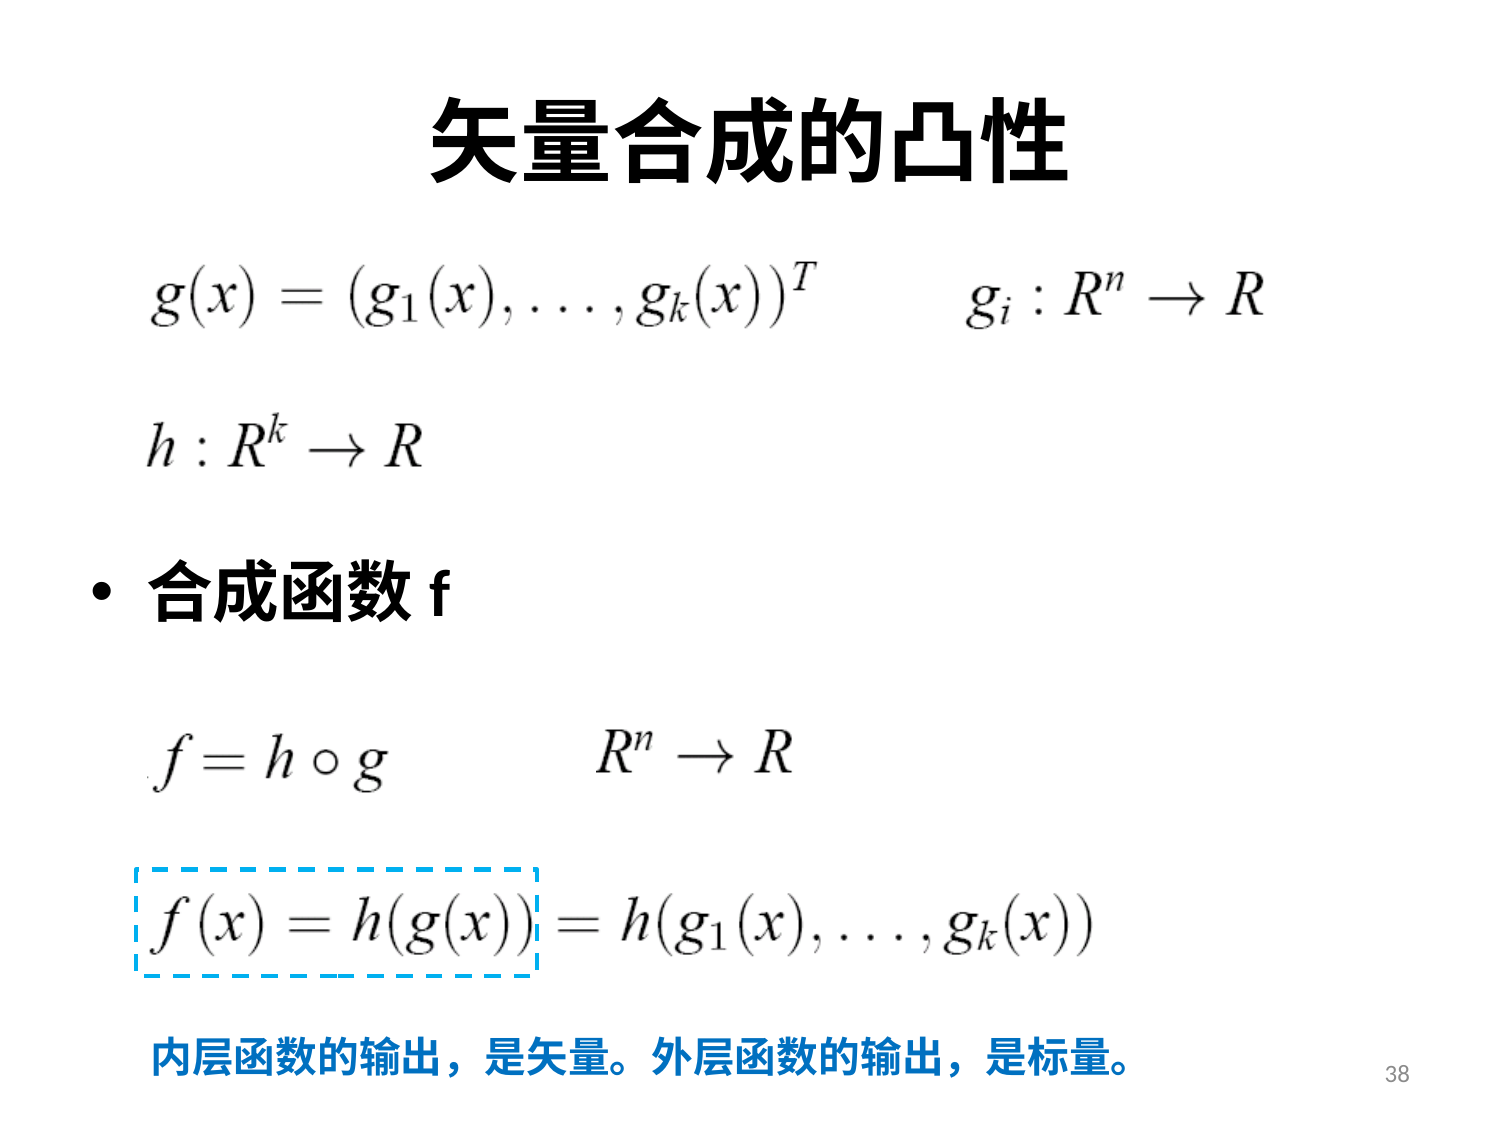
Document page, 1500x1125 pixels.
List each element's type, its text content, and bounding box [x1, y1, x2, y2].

slide_number 38 [1074, 1042, 1425, 1103]
picture [135, 408, 429, 489]
text_box 内层函数的输出，是矢量。外层函数的输出，是标量。 [135, 1023, 1187, 1088]
title 矢量合成的凸性 [75, 45, 1425, 233]
picture [147, 726, 392, 799]
text_box [134, 867, 539, 978]
picture [147, 243, 820, 349]
list 合成函数f [75, 262, 1425, 1005]
picture [147, 881, 1097, 970]
picture [596, 714, 796, 788]
picture [962, 253, 1268, 334]
